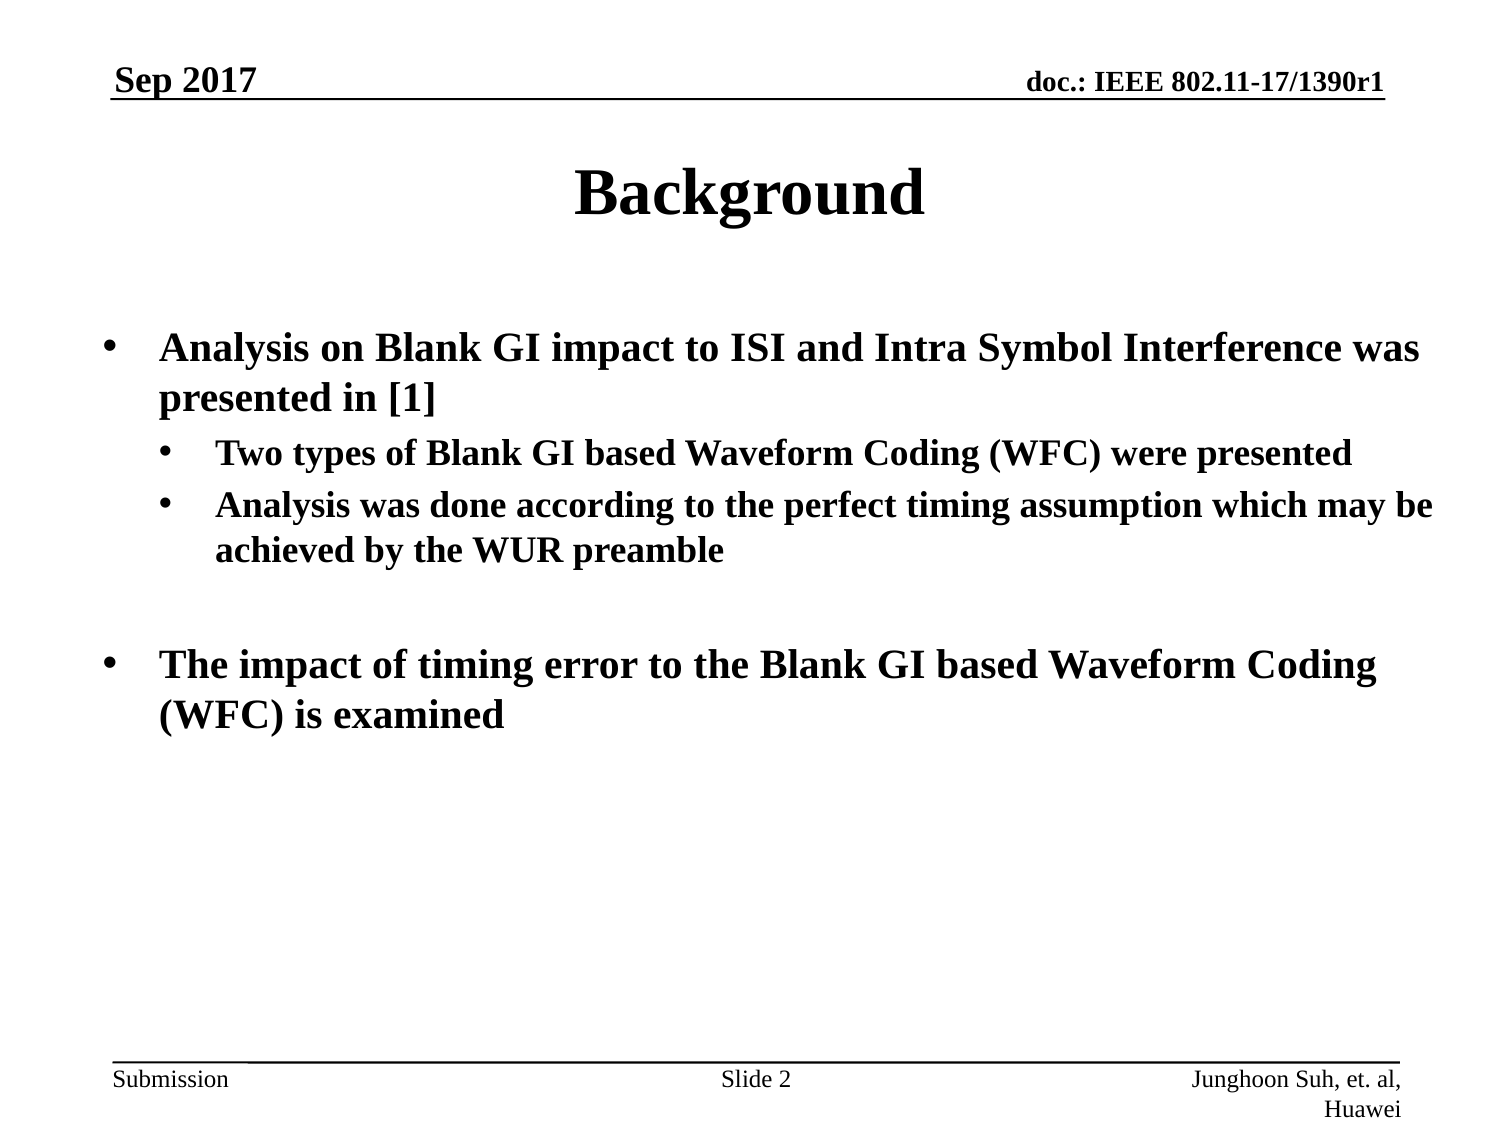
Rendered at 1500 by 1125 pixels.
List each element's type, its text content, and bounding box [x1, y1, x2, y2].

footer Junghoon Suh, et. al, Huawei [1124, 1061, 1402, 1093]
list Analysis on Blank GI impact to ISI and Intra Symbol Interference was presented in [1] Two types of Blank GI based Waveform Coding (WFC) were presented Analysis was done according to the perfect timing assumption which may be achieved by the WUR preamble The impact of timing error to the Blank GI based Waveform Coding (WFC) is examined [87, 312, 1450, 963]
slide_number Slide 2 [712, 1061, 800, 1093]
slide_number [114, 54, 265, 101]
title Background [112, 112, 1388, 263]
